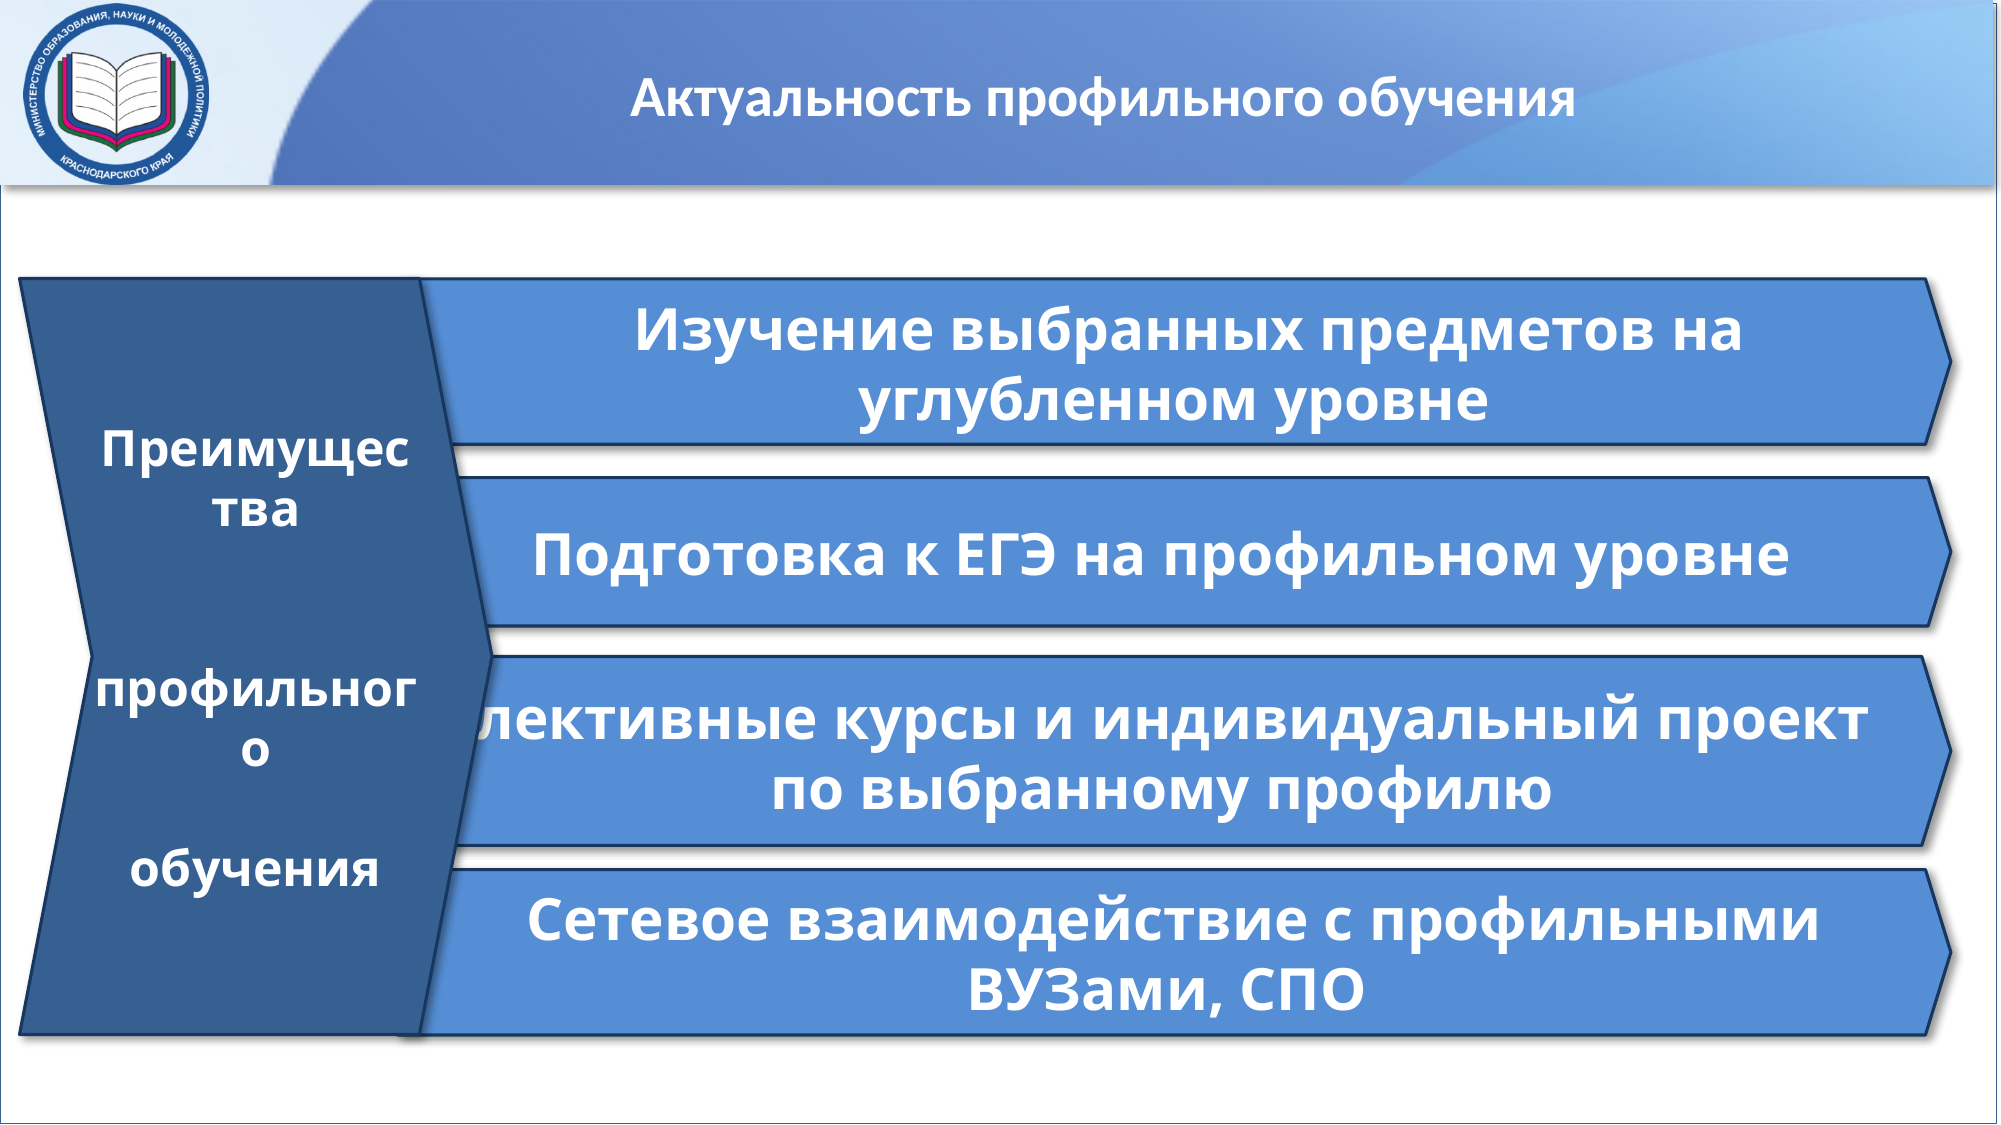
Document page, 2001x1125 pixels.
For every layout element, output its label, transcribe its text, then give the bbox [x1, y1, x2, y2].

text_box Изучение выбранных предметов на углубленном уровне [427, 277, 1953, 446]
title Актуальность профильного обучения [208, 0, 2000, 185]
text_box Сетевое взаимодействие с профильными ВУЗами, СПО [431, 868, 1953, 1037]
text_box Элективные курсы и индивидуальный проект по выбранному профилю [468, 654, 1953, 847]
text_box Преимущества профильного обучения [18, 276, 494, 1037]
text_box Подготовка к ЕГЭ на профильном уровне [468, 476, 1953, 628]
picture [0, 0, 208, 185]
